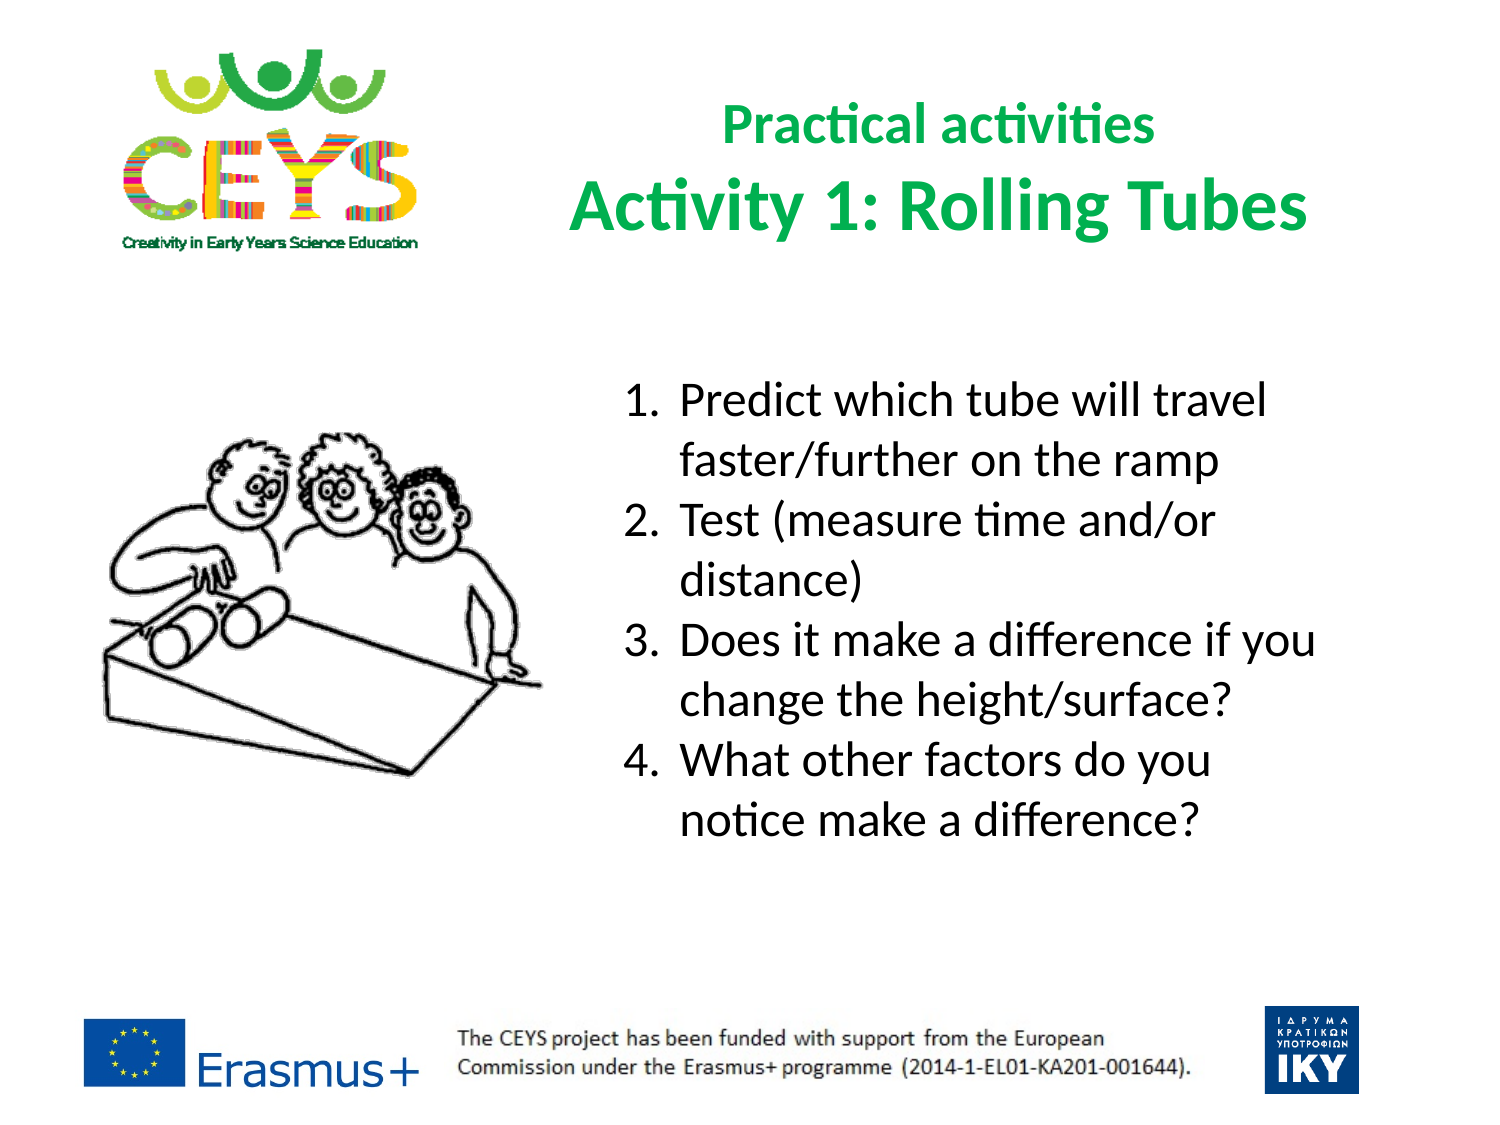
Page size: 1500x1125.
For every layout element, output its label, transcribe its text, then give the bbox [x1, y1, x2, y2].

text_box Predict which tube will travel faster/further on the ramp Test (measure time and/or distance) Does it make a difference if you change the height/surface? What other factors do you notice make a difference? [608, 314, 1365, 900]
picture [88, 432, 546, 788]
list [88, 243, 1437, 905]
picture [64, 999, 438, 1106]
picture [444, 1008, 1205, 1097]
text_box Practical activities Activity 1: Rolling Tubes [466, 54, 1414, 243]
picture [1264, 1005, 1359, 1094]
